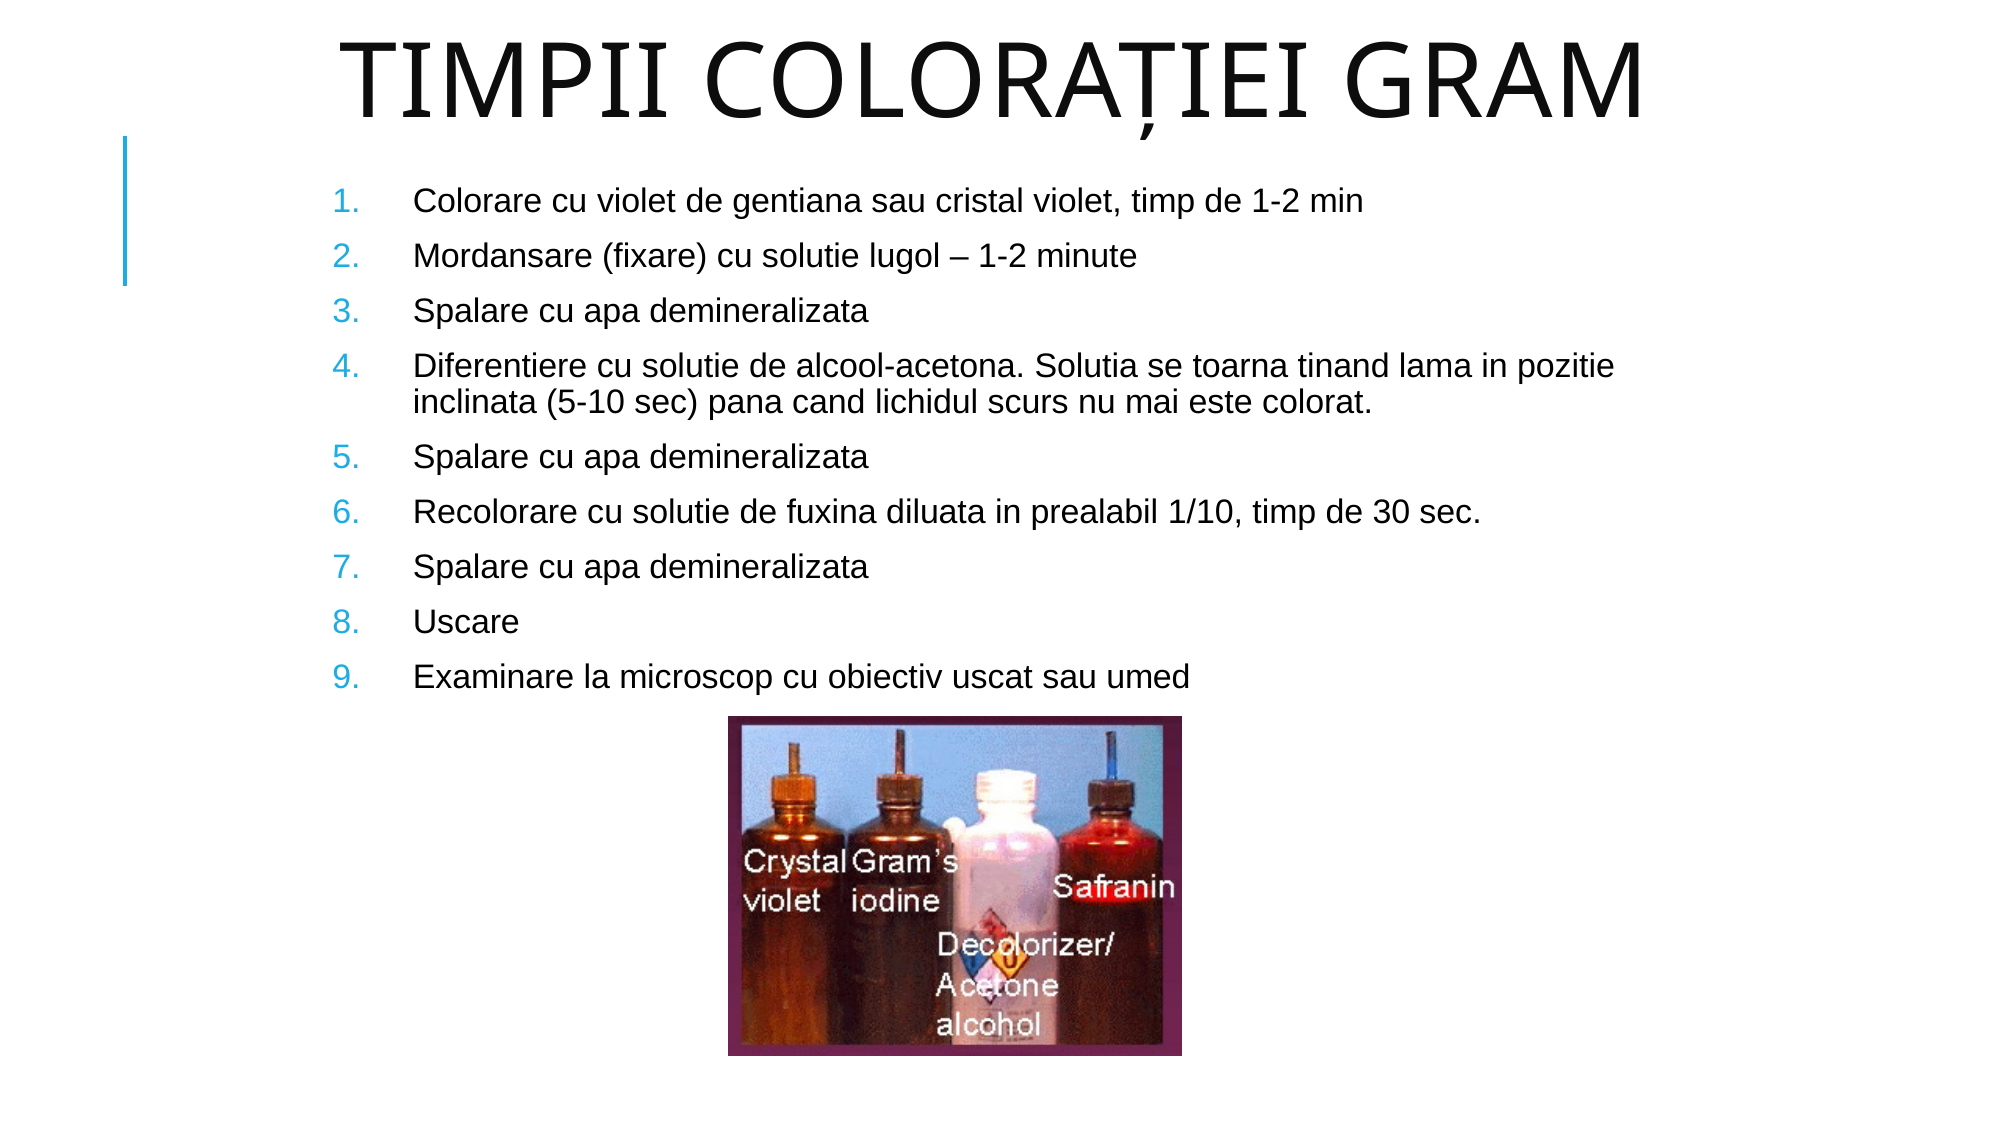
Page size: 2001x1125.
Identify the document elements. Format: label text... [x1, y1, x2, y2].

title Timpii coloraţiei GRAM [324, 0, 1675, 175]
list Colorare cu violet de gentiana sau cristal violet, timp de 1-2 min Mordansare (fixare) cu solutie lugol – 1-2 minute Spalare cu apa demineralizata Diferentiere cu solutie de alcool-acetona. Solutia se toarna tinand lama in pozitie inclinata (5-10 sec) pana cand lichidul scurs nu mai este colorat. Spalare cu apa demineralizata Recolorare cu solutie de fuxina diluata in prealabil 1/10, timp de 30 sec. Spalare cu apa demineralizata Uscare Examinare la microscop cu obiectiv uscat sau umed [324, 175, 1675, 705]
picture [728, 715, 1182, 1056]
